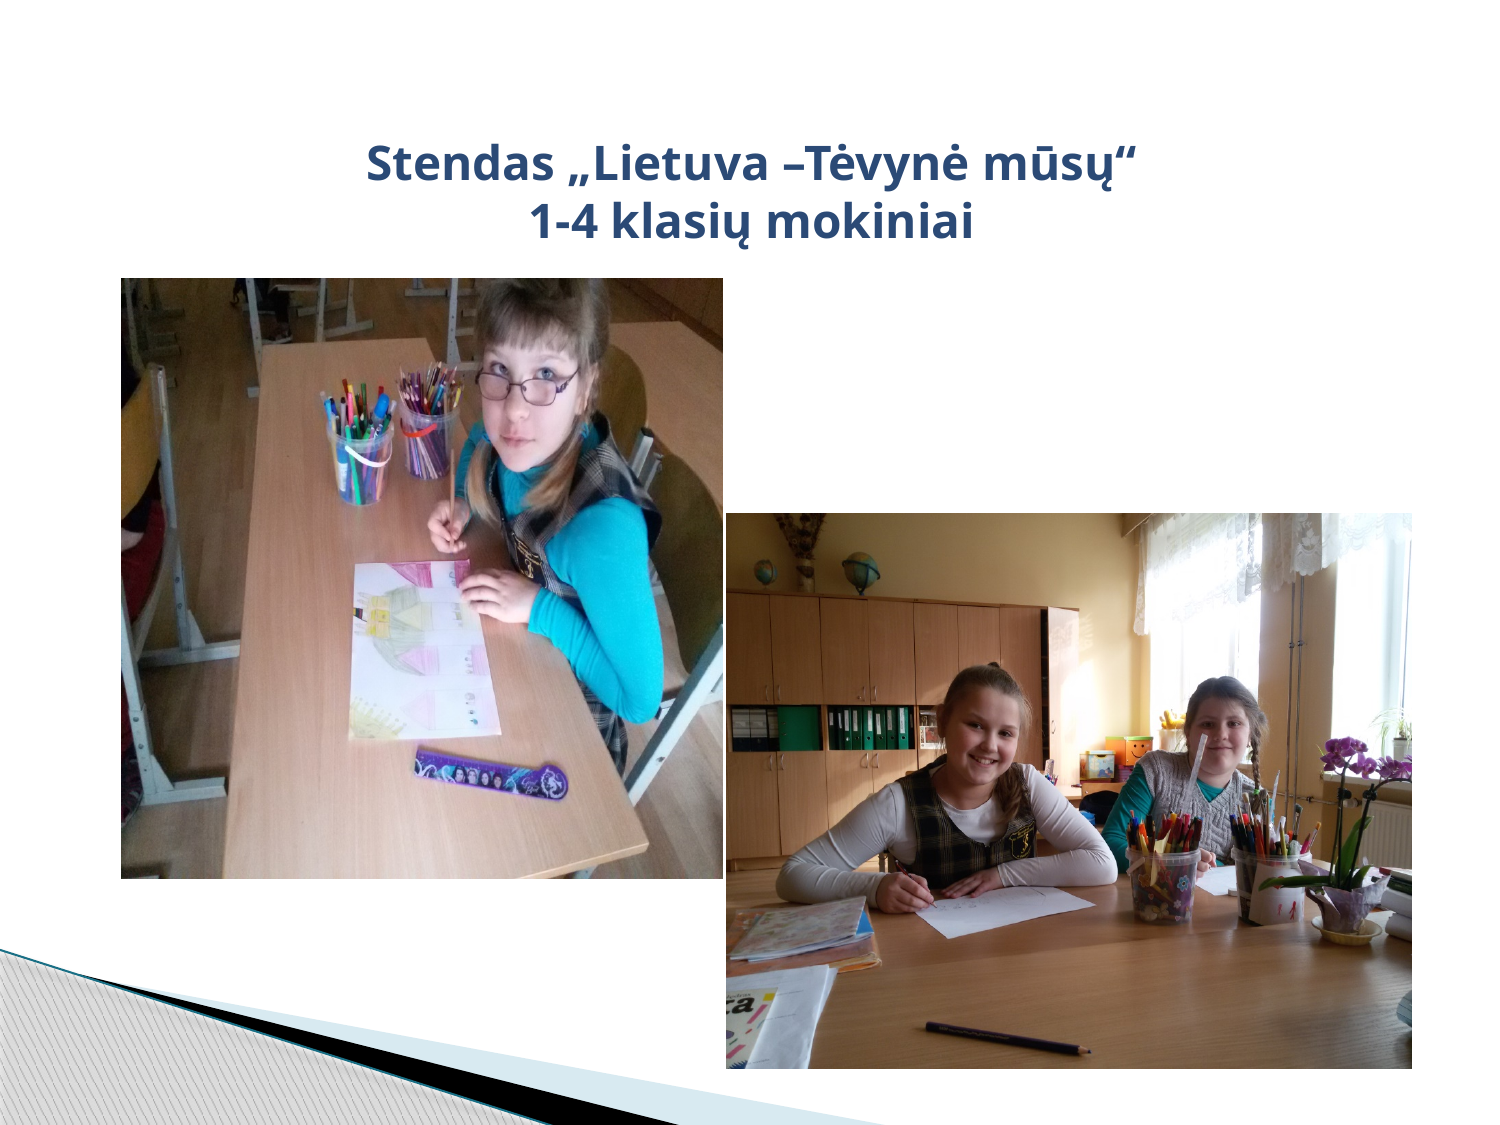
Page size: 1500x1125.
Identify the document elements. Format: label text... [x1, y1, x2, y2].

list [121, 278, 724, 880]
title Stendas „Lietuva –Tėvynė mūsų“ 1-4 klasių mokiniai [76, 125, 1427, 313]
picture [726, 513, 1412, 1069]
